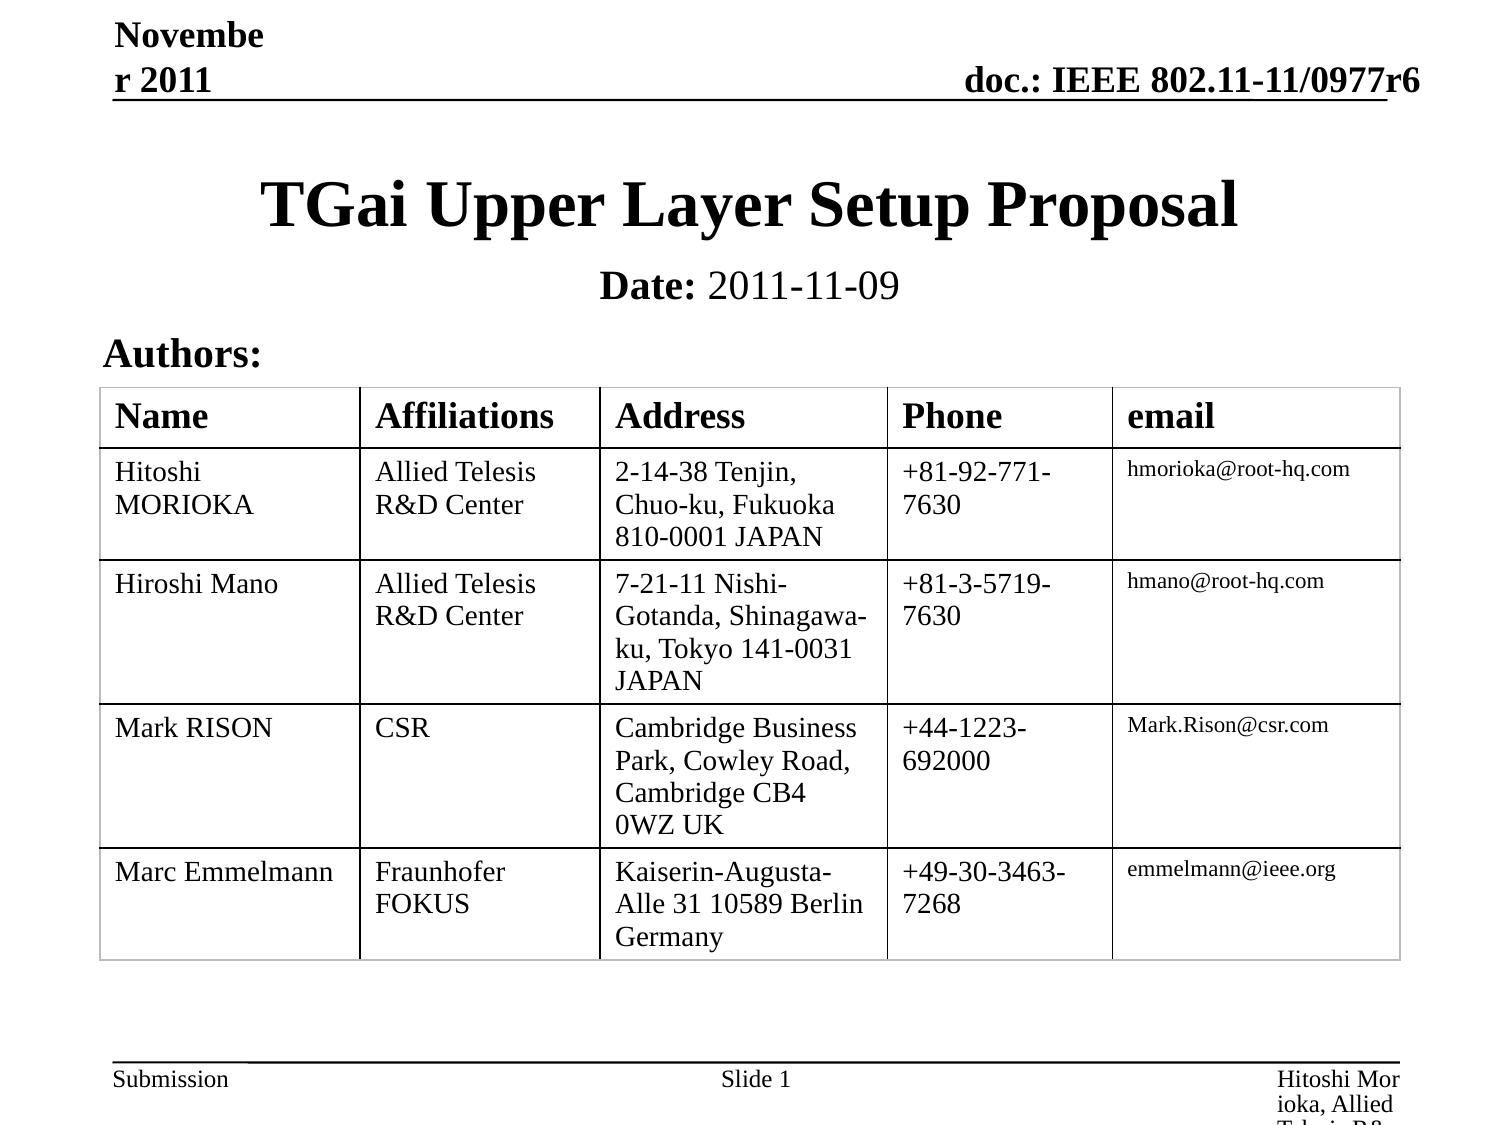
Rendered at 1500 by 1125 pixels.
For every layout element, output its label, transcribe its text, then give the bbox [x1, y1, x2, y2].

footer Hitoshi Morioka, Allied Telesis R&D Center [1276, 1061, 1402, 1093]
table_cell Hiroshi Mano [101, 561, 359, 703]
table_cell Cambridge Business Park, Cowley Road, Cambridge CB4 0WZ UK [601, 705, 887, 847]
table_header Name [101, 388, 359, 447]
table_cell +44-1223-692000 [888, 705, 1112, 847]
table_cell Mark.Rison@csr.com [1113, 705, 1399, 847]
table_header Phone [888, 388, 1112, 447]
table_cell emmelmann@ieee.org [1113, 849, 1399, 959]
table_cell Fraunhofer FOKUS [361, 849, 599, 959]
table_cell +81-92-771-7630 [888, 449, 1112, 559]
table_cell hmorioka@root-hq.com [1113, 449, 1399, 559]
text_box Authors: [87, 318, 325, 381]
table_cell +49-30-3463-7268 [888, 849, 1112, 959]
table_header Address [601, 388, 887, 447]
table_cell +81-3-5719-7630 [888, 561, 1112, 703]
table_cell Mark RISON [101, 705, 359, 847]
table_header email [1113, 388, 1399, 447]
table_header Affiliations [361, 388, 599, 447]
table_cell Marc Emmelmann [101, 849, 359, 959]
table_cell Allied Telesis R&D Center [361, 449, 599, 559]
slide_number Slide 1 [712, 1061, 800, 1093]
table_cell Kaiserin-Augusta-Alle 31 10589 Berlin Germany [601, 849, 887, 959]
table_cell CSR [361, 705, 599, 847]
title TGai Upper Layer Setup Proposal [112, 112, 1388, 249]
table_cell Hitoshi MORIOKA [101, 449, 359, 559]
table_cell 2-14-38 Tenjin, Chuo-ku, Fukuoka 810-0001 JAPAN [601, 449, 887, 559]
table_cell Allied Telesis R&D Center [361, 561, 599, 703]
table_cell hmano@root-hq.com [1113, 561, 1399, 703]
list Date: 2011-11-09 [112, 249, 1388, 313]
table_cell 7-21-11 Nishi-Gotanda, Shinagawa-ku, Tokyo 141-0031 JAPAN [601, 561, 887, 703]
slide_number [114, 54, 272, 101]
